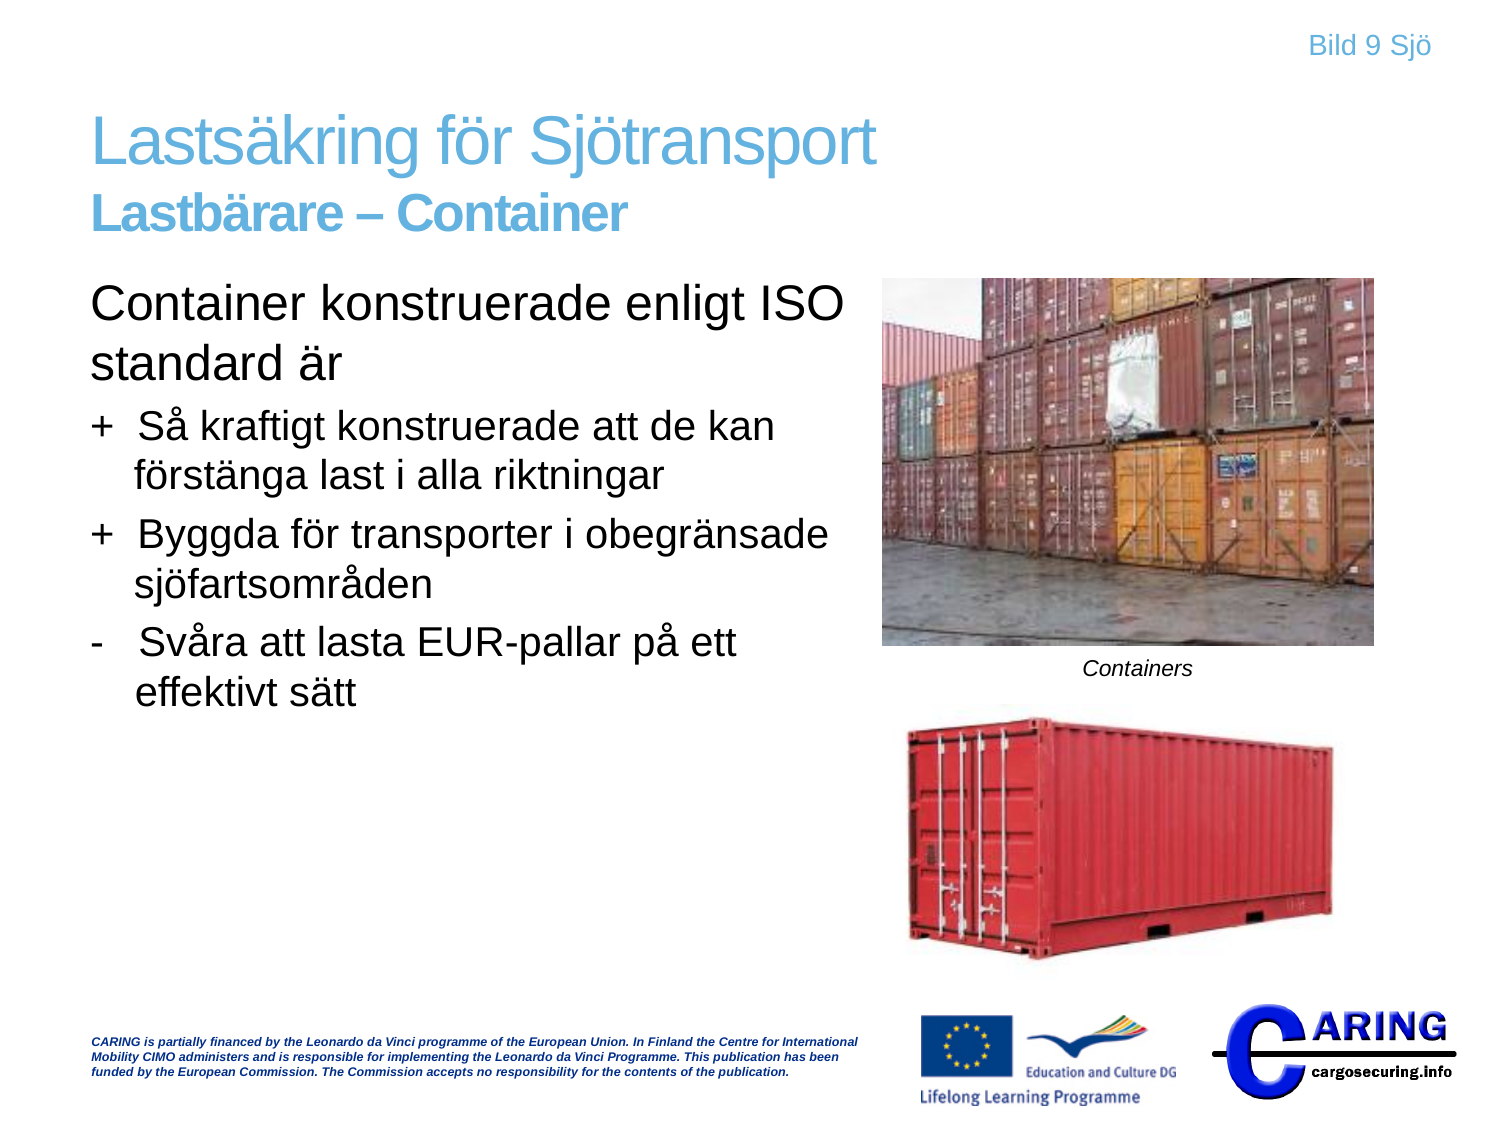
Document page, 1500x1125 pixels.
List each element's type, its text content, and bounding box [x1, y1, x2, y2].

picture [921, 1015, 1176, 1106]
list Container konstruerade enligt ISO standard är + Så kraftigt konstruerade att de kan förstänga last i alla riktningar + Byggda för transporter i obegränsade sjöfartsområden - Svåra att lasta EUR-pallar på ett effektivt sätt [75, 262, 869, 1005]
title Lastsäkring för Sjötransport Lastbärare – Container [75, 87, 1425, 250]
text_box Containers [907, 654, 1369, 689]
picture [882, 278, 1374, 647]
picture [882, 703, 1459, 1114]
